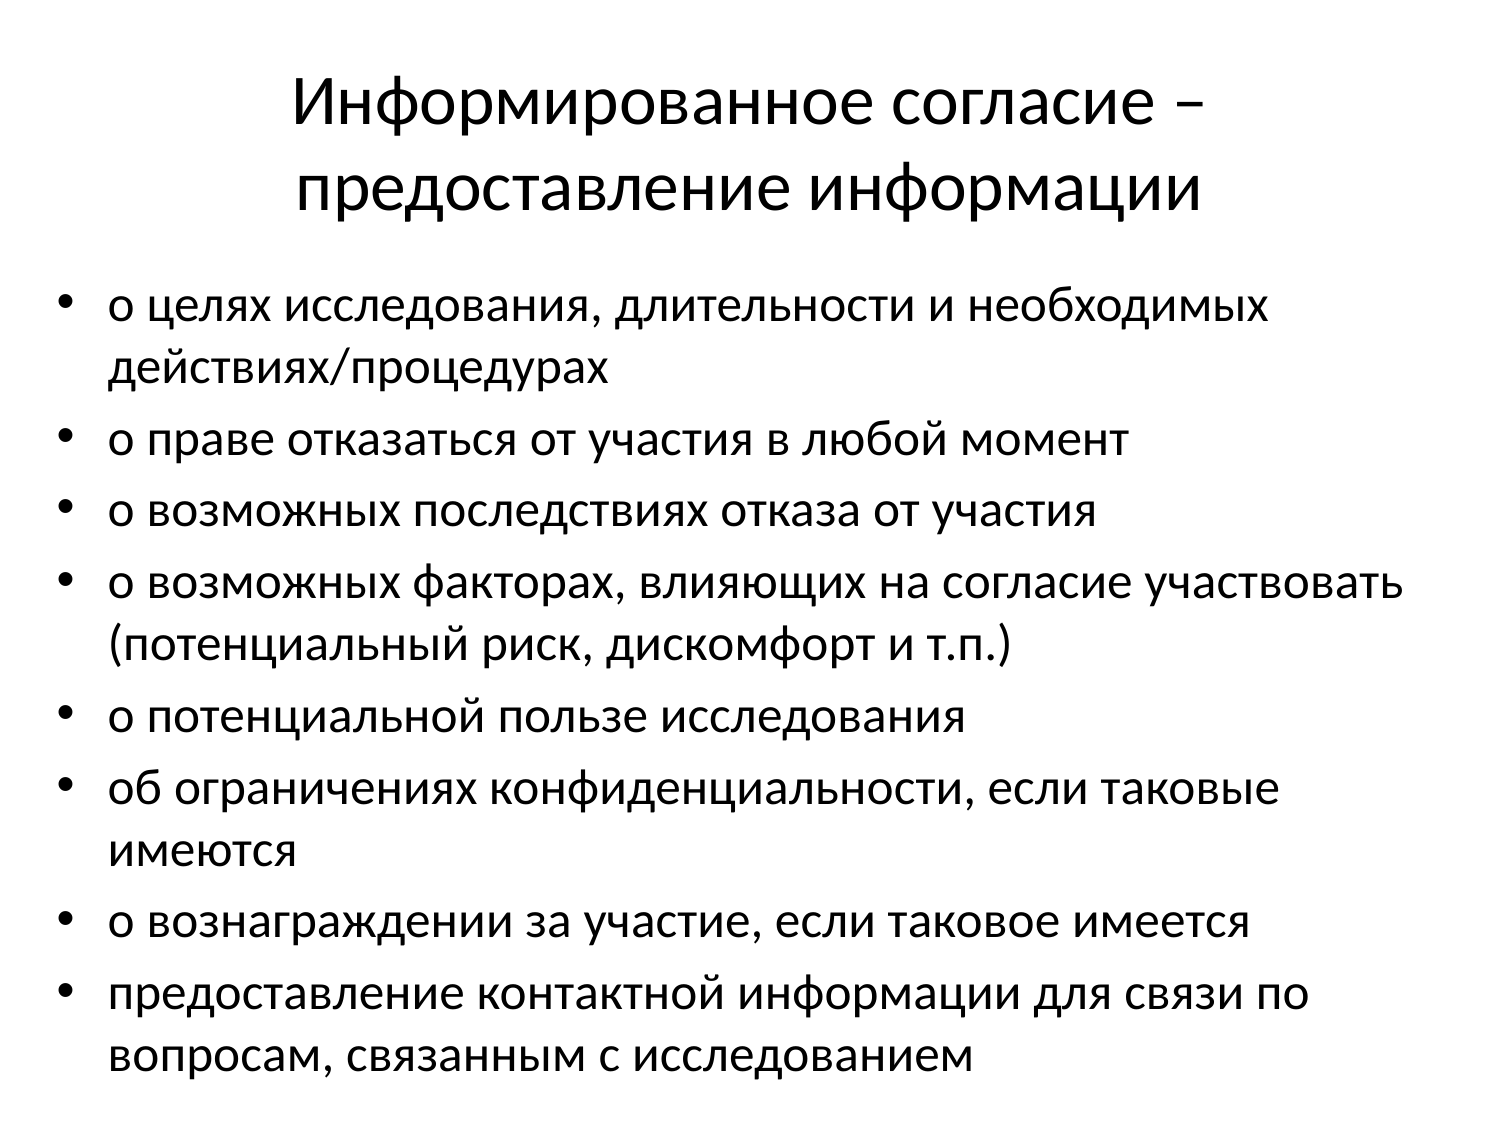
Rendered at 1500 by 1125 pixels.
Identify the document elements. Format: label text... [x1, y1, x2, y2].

title Информированное согласие – предоставление информации [75, 45, 1425, 233]
list о целях исследования, длительности и необходимых действиях/процедурах о праве отказаться от участия в любой момент о возможных последствиях отказа от участия о возможных факторах, влияющих на согласие участвовать (потенциальный риск, дискомфорт и т.п.) о потенциальной пользе исследования об ограничениях конфиденциальности, если таковые имеются о вознаграждении за участие, если таковое имеется предоставление контактной информации для связи по вопросам, связанным с исследованием [41, 262, 1467, 1094]
